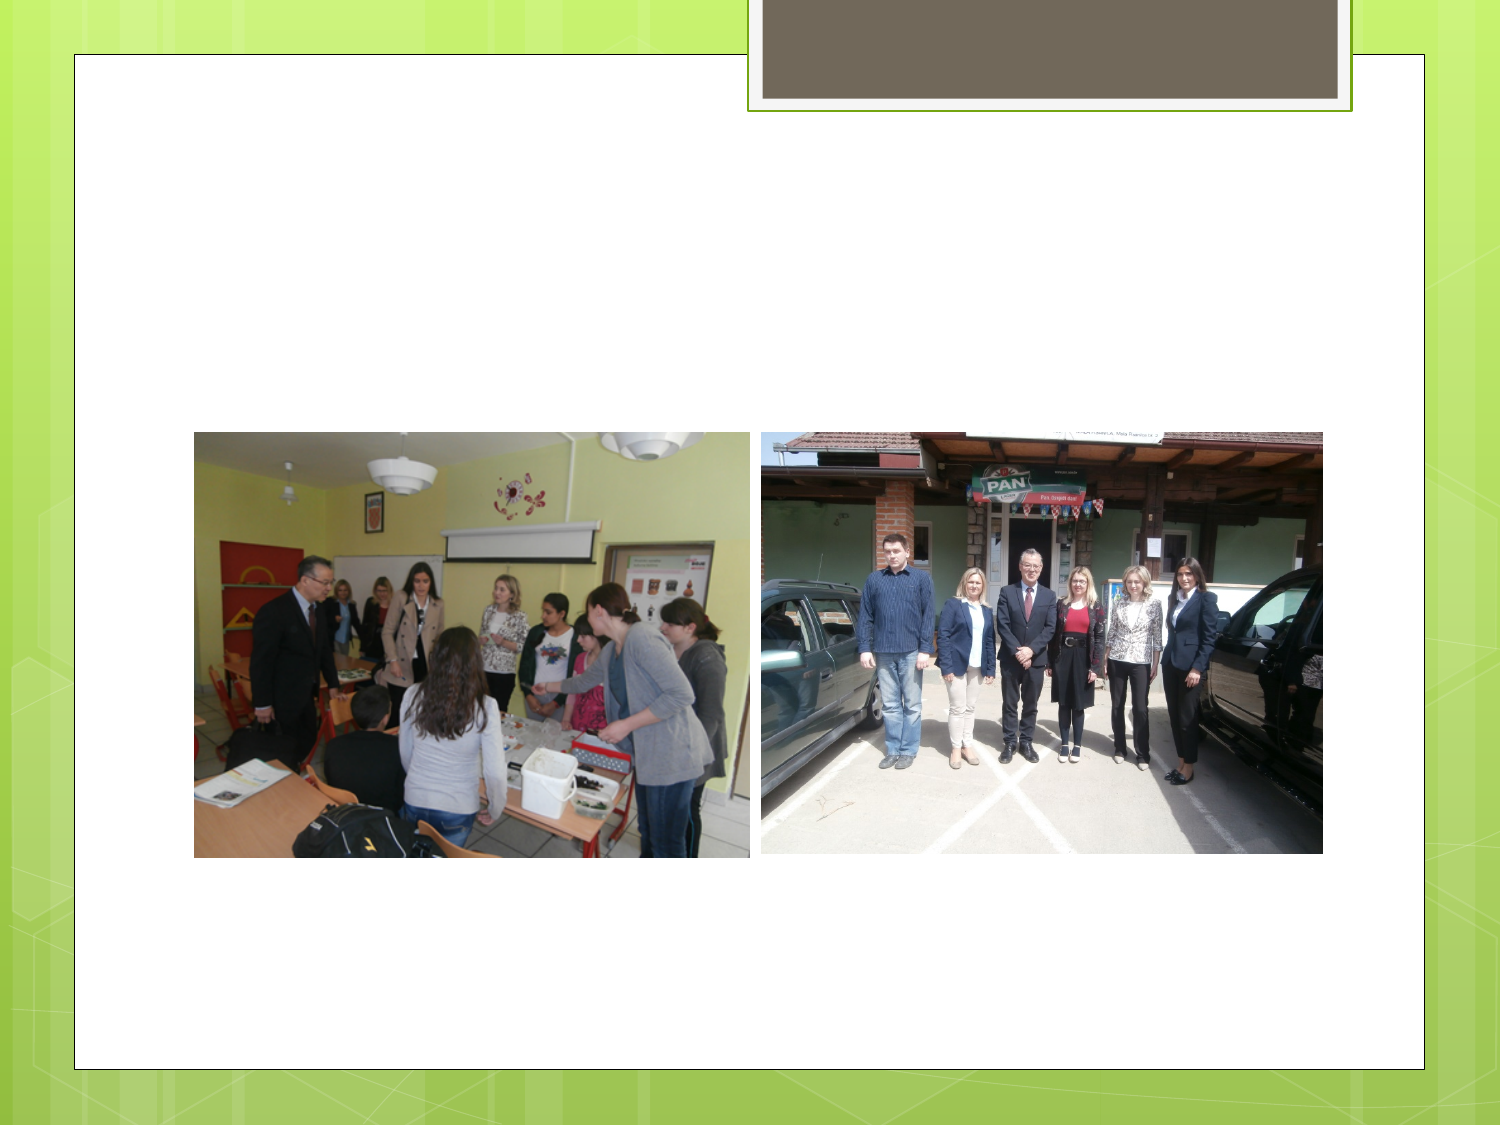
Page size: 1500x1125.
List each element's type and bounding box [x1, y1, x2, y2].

list [194, 432, 751, 859]
list [761, 432, 1323, 854]
